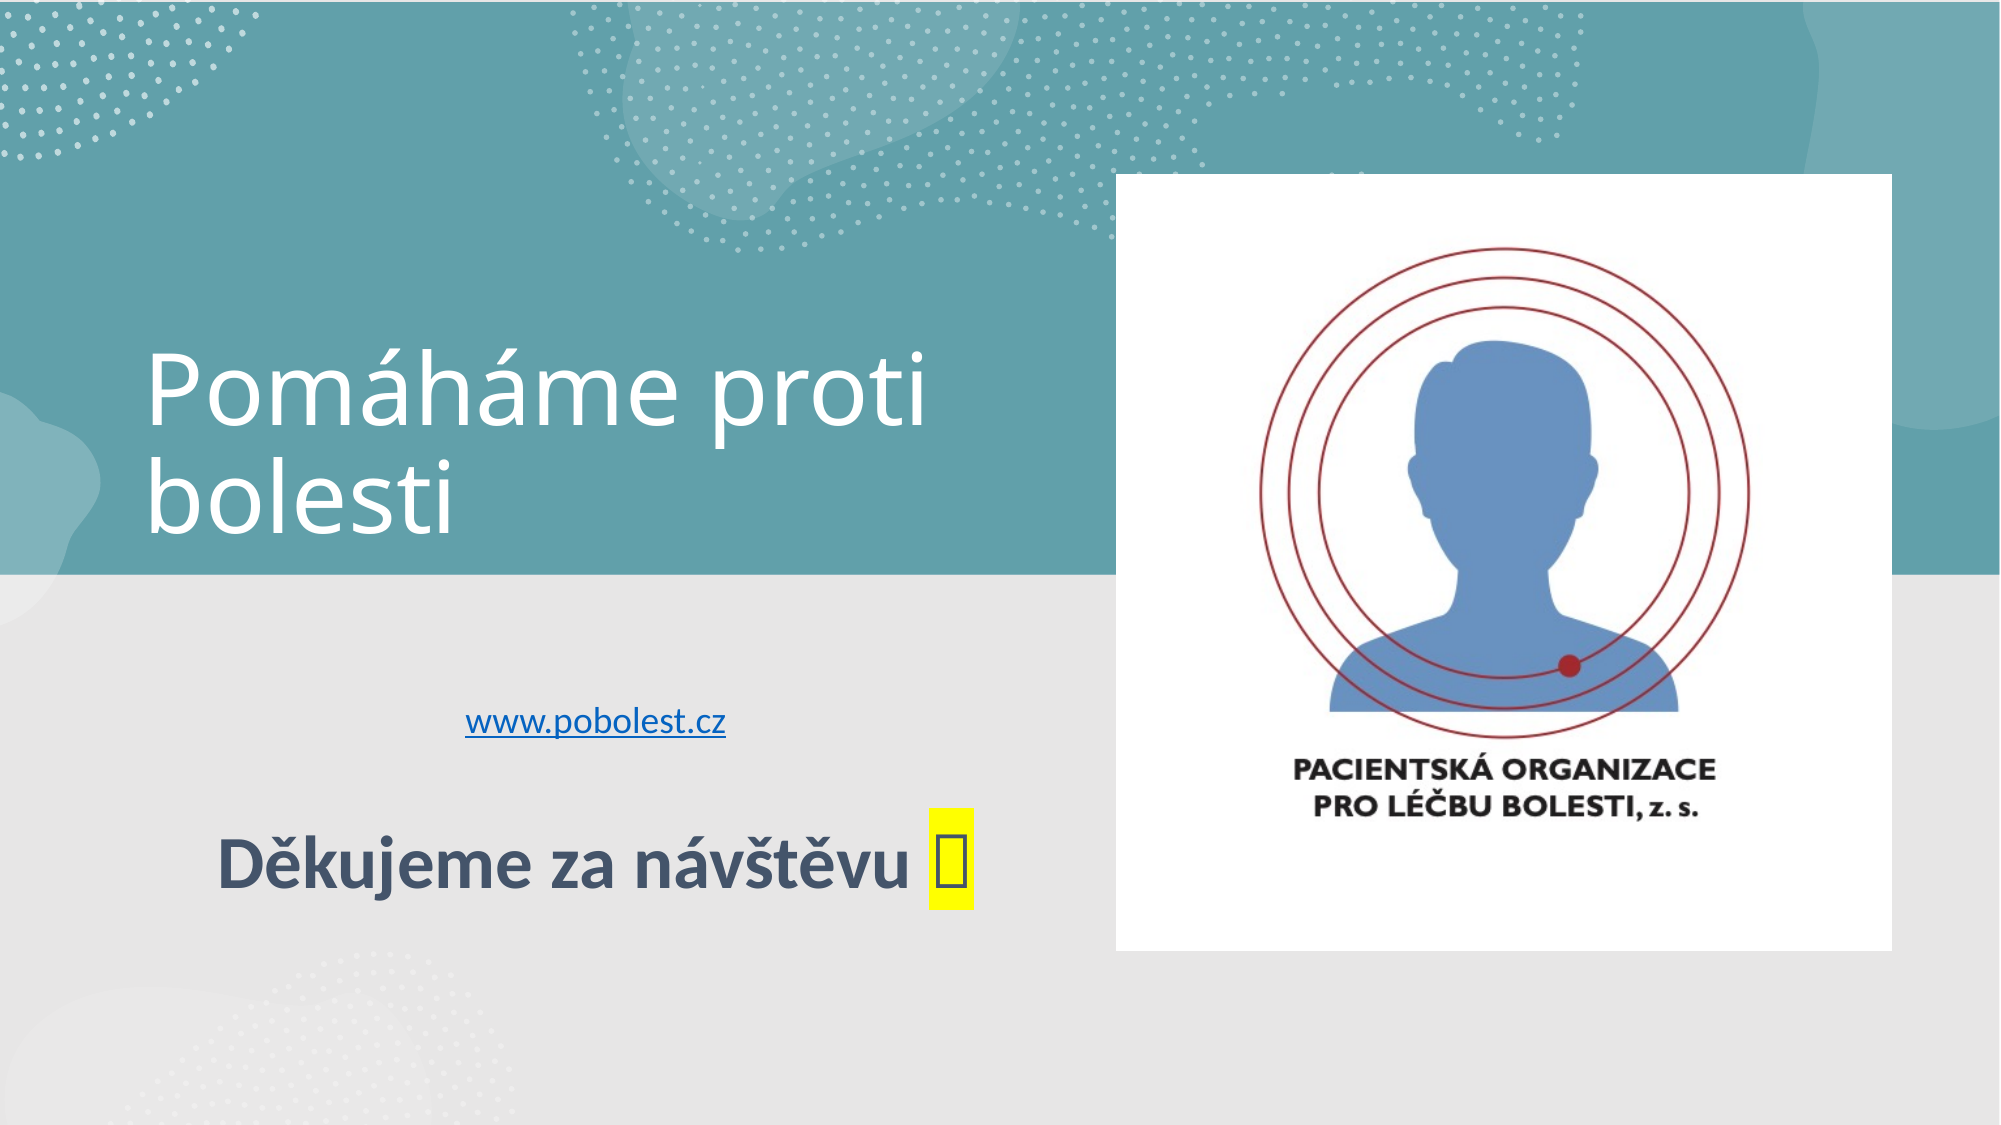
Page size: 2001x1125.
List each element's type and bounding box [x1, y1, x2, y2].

text_box [0, 0, 2000, 1125]
